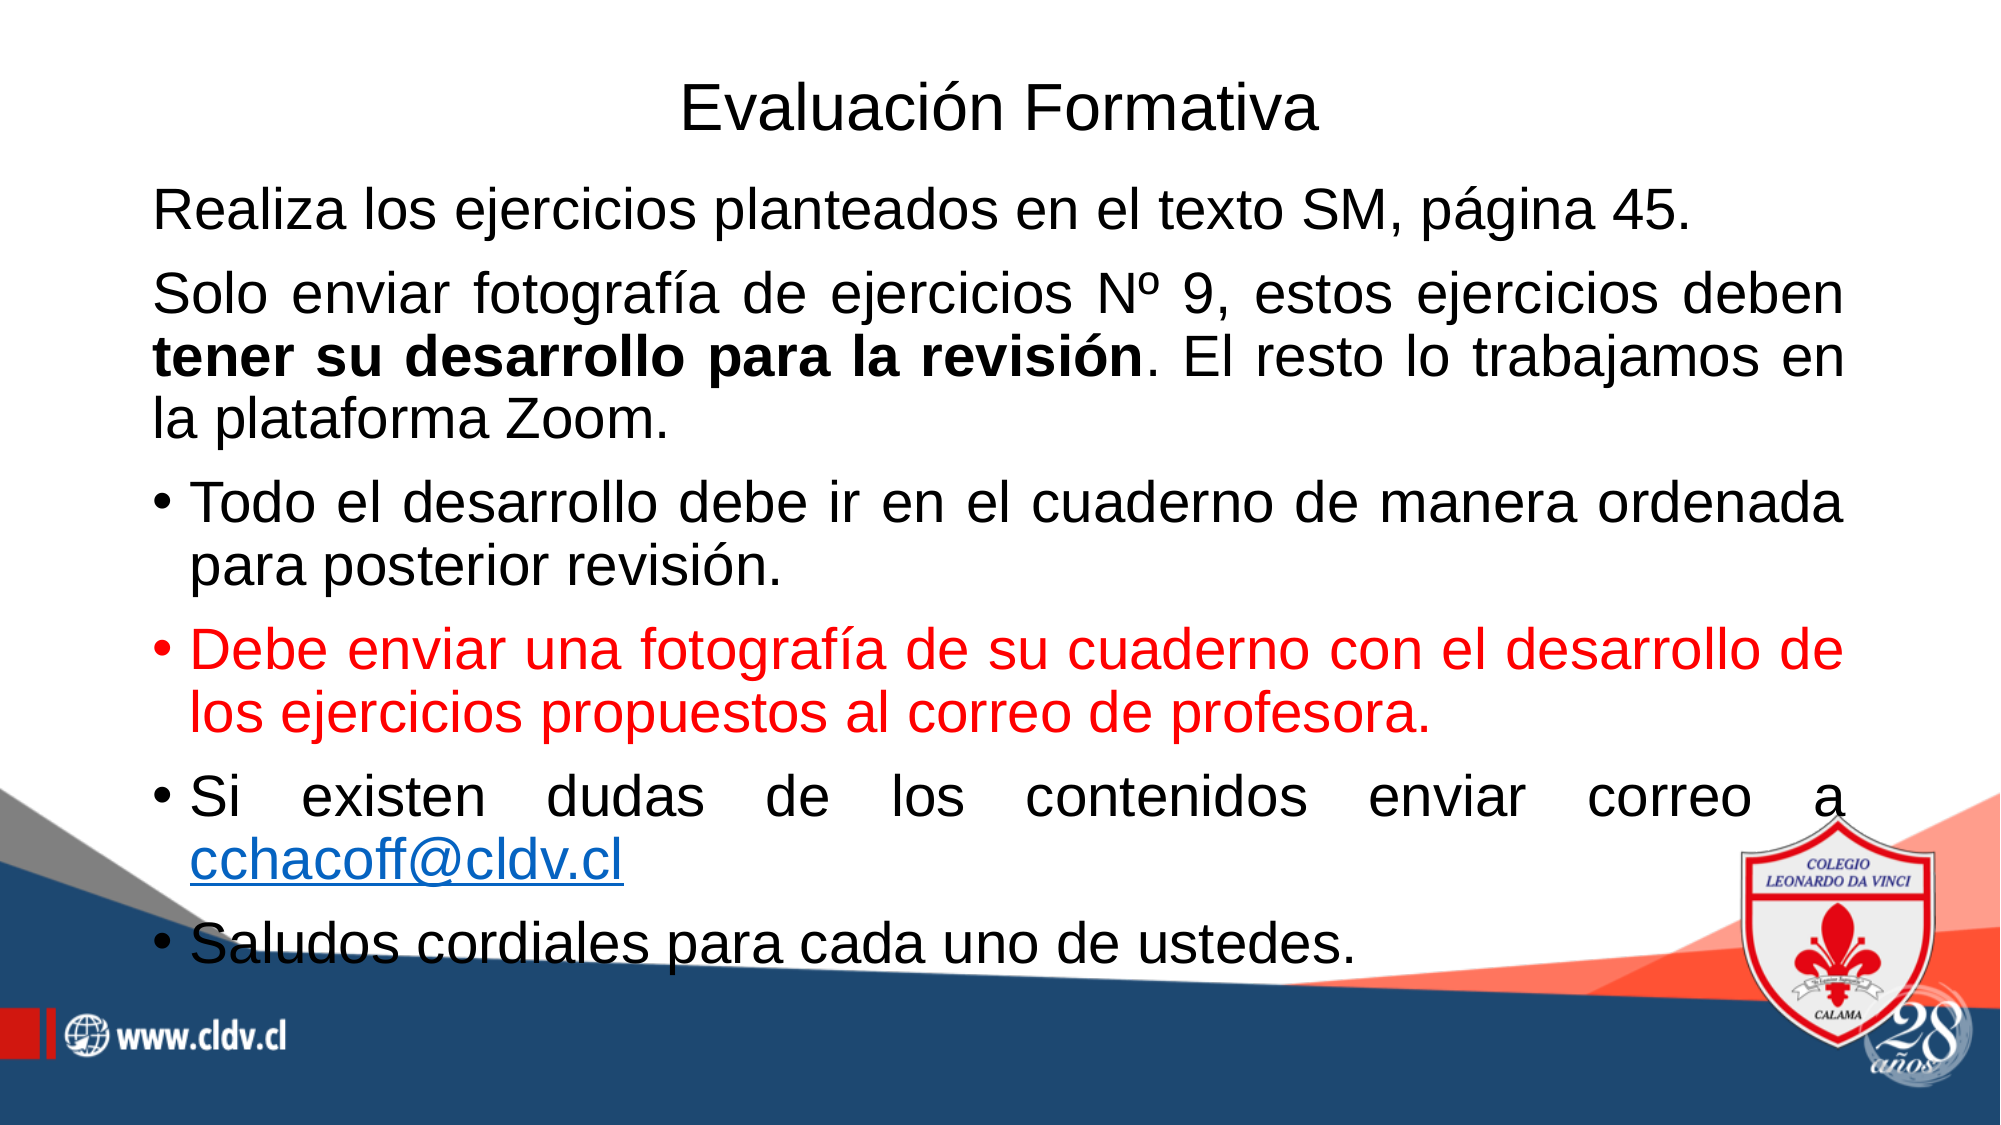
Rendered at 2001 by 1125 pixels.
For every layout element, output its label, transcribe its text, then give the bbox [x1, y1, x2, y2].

list Realiza los ejercicios planteados en el texto SM, página 45. Solo enviar fotografía de ejercicios Nº 9, estos ejercicios deben tener su desarrollo para la revisión. El resto lo trabajamos en la plataforma Zoom. Todo el desarrollo debe ir en el cuaderno de manera ordenada para posterior revisión. Debe enviar una fotografía de su cuaderno con el desarrollo de los ejercicios propuestos al correo de profesora. Si existen dudas de los contenidos enviar correo a cchacoff@cldv.cl Saludos cordiales para cada uno de ustedes. [137, 171, 1863, 954]
title Evaluación Formativa [137, 0, 1863, 171]
picture [0, 786, 2000, 1125]
